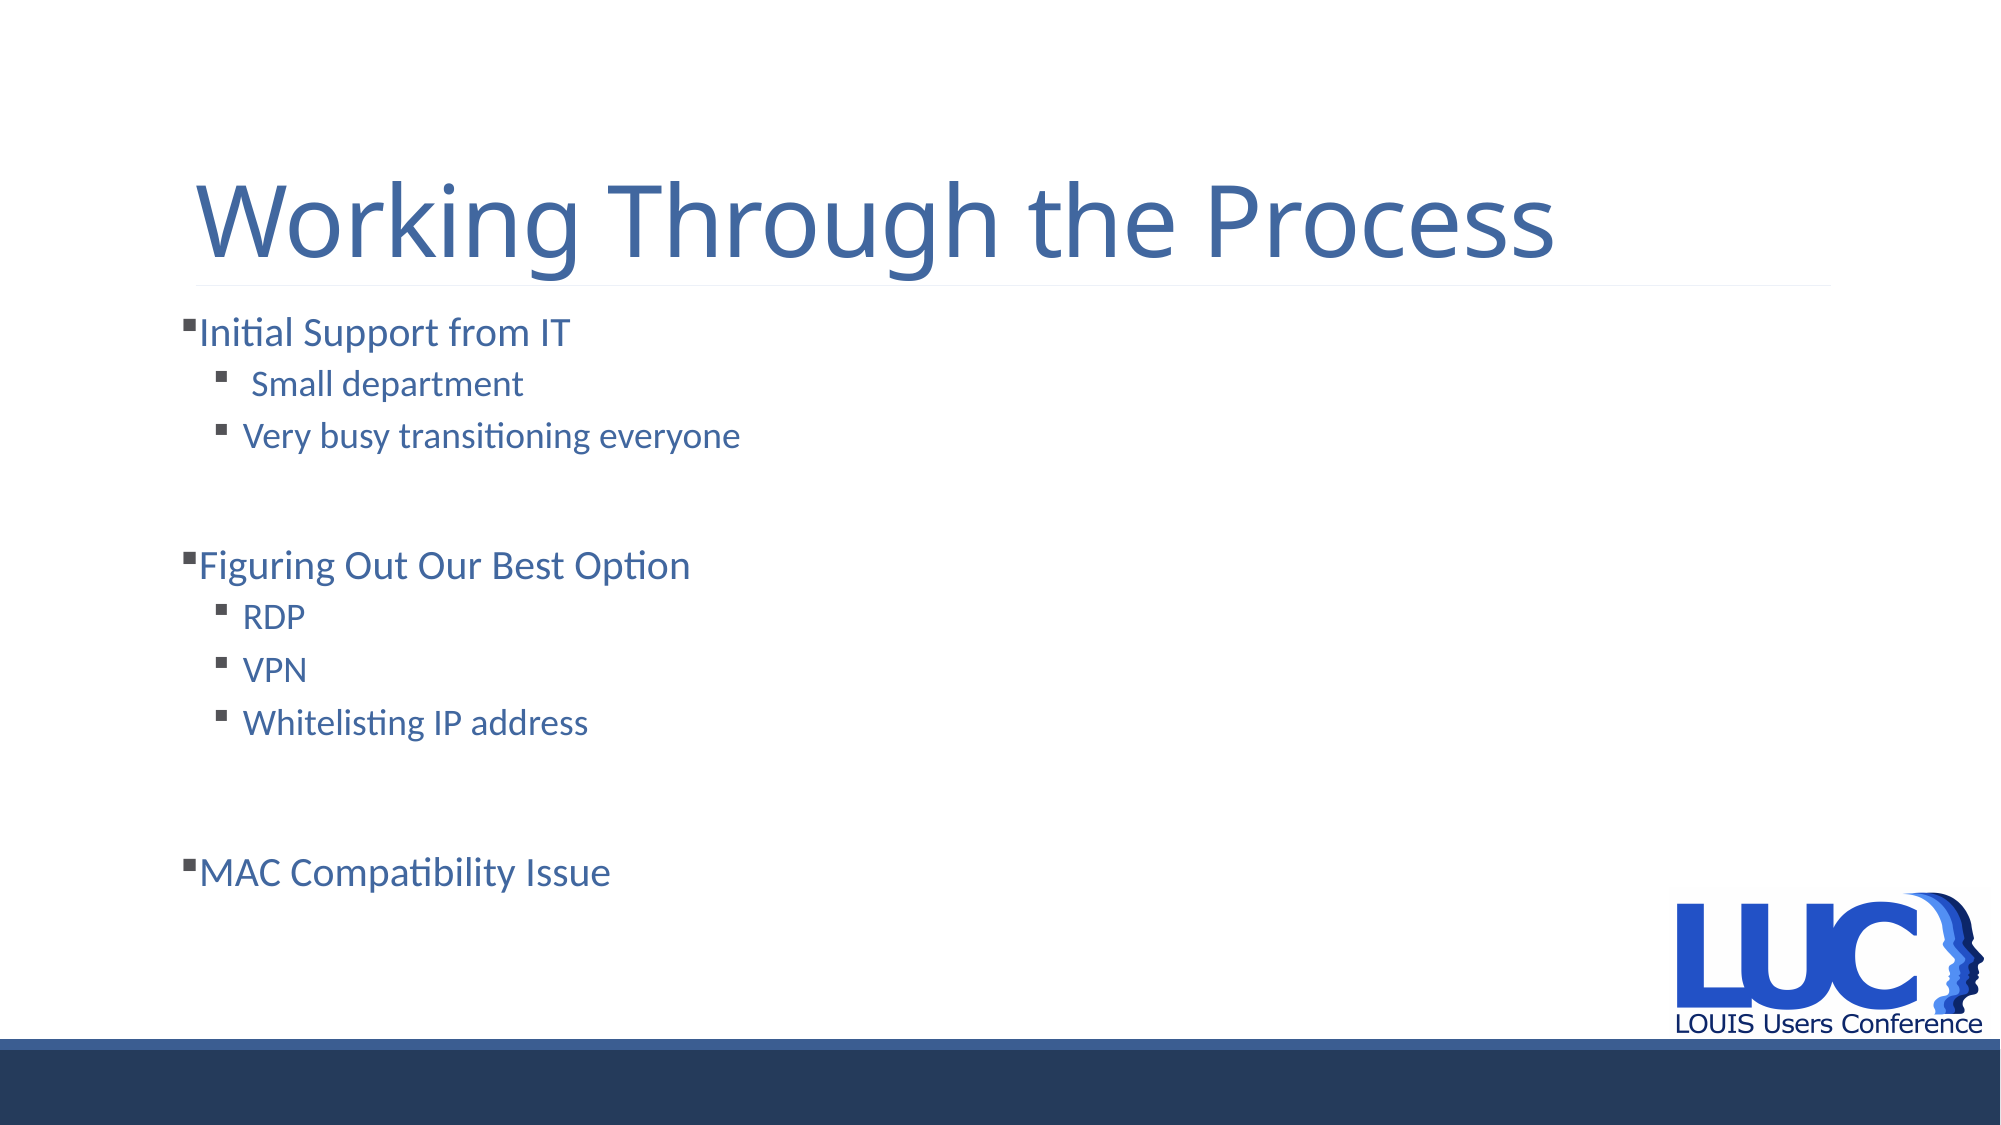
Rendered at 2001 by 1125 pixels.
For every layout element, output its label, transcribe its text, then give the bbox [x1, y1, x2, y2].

title Working Through the Process [180, 47, 1830, 285]
picture [1669, 887, 1991, 1038]
list Initial Support from IT Small department Very busy transitioning everyone Figuring Out Our Best Option RDP VPN Whitelisting IP address MAC Compatibility Issue [180, 302, 1830, 963]
